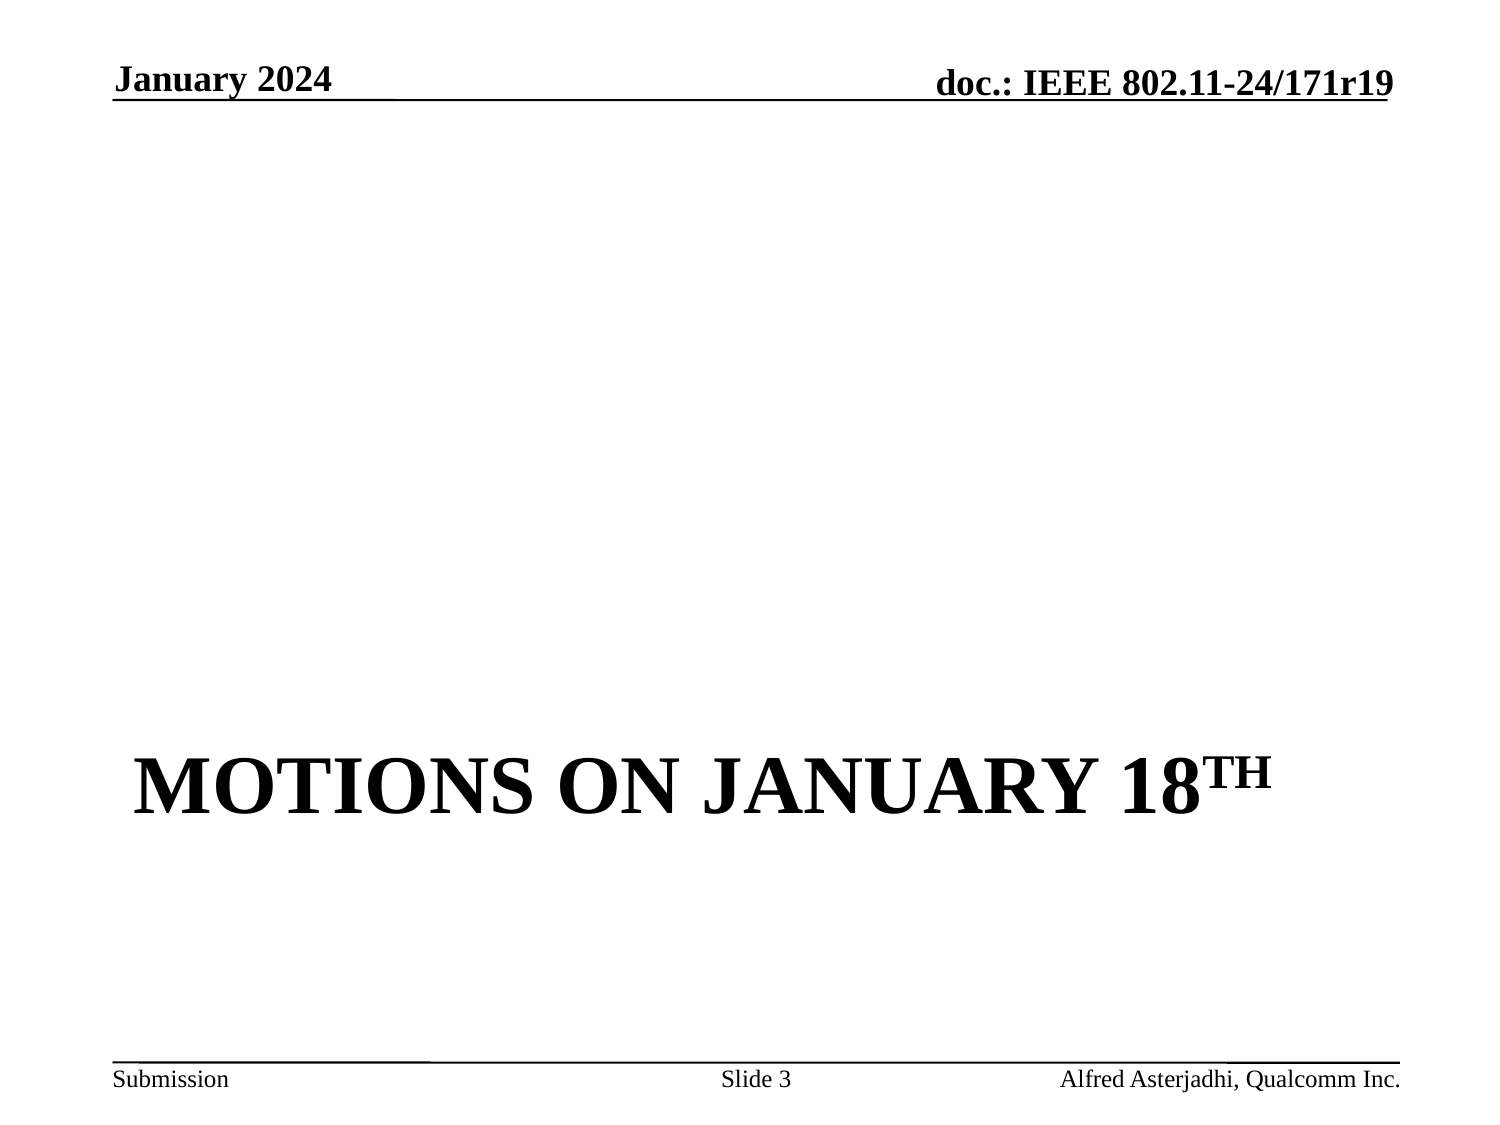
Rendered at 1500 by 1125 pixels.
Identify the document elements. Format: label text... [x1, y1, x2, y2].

footer Alfred Asterjadhi, Qualcomm Inc. [878, 1061, 1402, 1093]
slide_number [114, 54, 423, 100]
slide_number Slide 3 [712, 1061, 800, 1123]
title Motions on January 18th [118, 722, 1394, 947]
